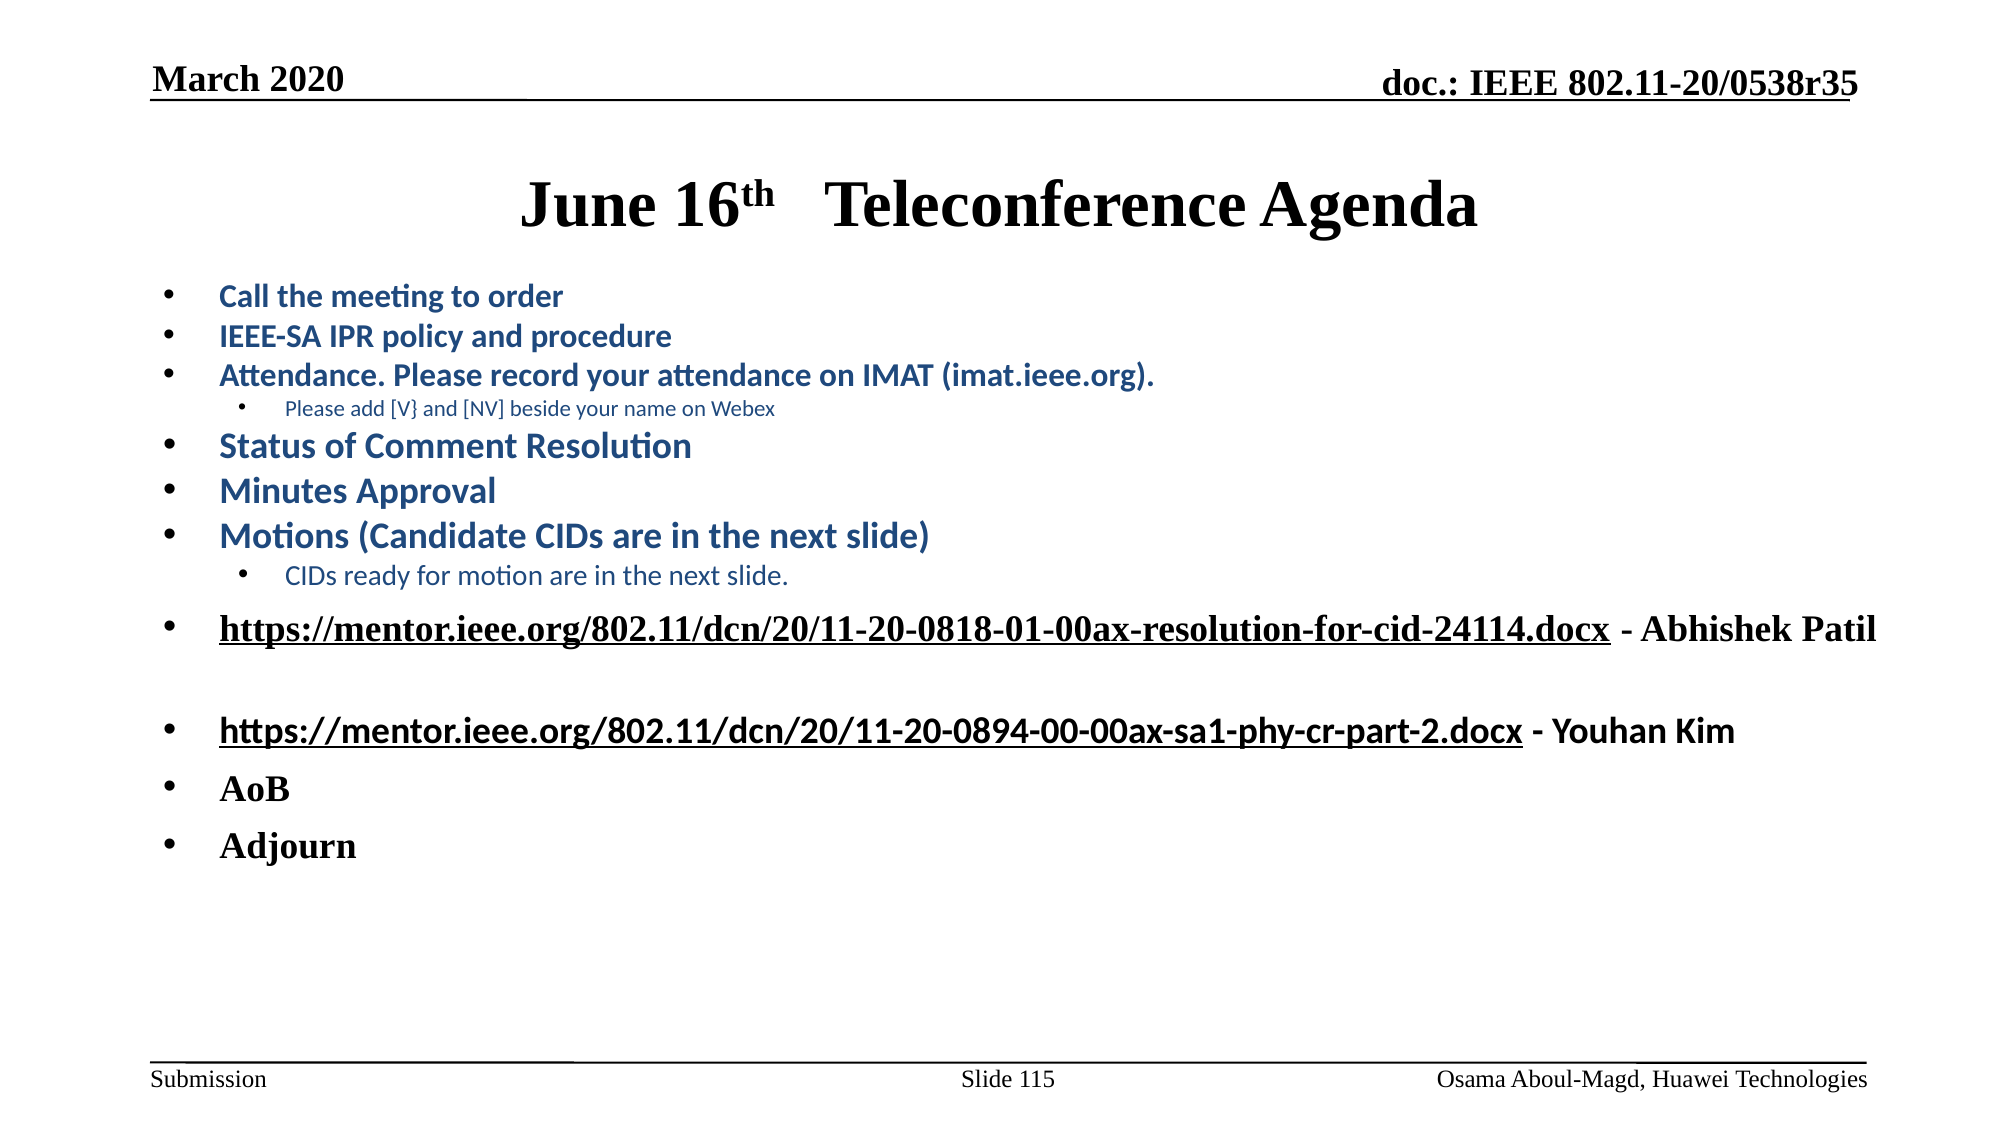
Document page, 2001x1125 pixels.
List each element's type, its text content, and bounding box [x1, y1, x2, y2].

list Call the meeting to order IEEE-SA IPR policy and procedure Attendance. Please record your attendance on IMAT (imat.ieee.org). Please add [V} and [NV] beside your name on Webex Status of Comment Resolution Minutes Approval Motions (Candidate CIDs are in the next slide) CIDs ready for motion are in the next slide. https://mentor.ieee.org/802.11/dcn/20/11-20-0818-01-00ax-resolution-for-cid-24114.docx - Abhishek Patil https://mentor.ieee.org/802.11/dcn/20/11-20-0894-00-00ax-sa1-phy-cr-part-2.docx - Youhan Kim AoB Adjourn [147, 265, 1900, 1017]
title June 16th Teleconference Agenda [149, 112, 1850, 265]
footer Osama Aboul-Magd, Huawei Technologies [1171, 1061, 1869, 1093]
slide_number Slide 115 [950, 1061, 1067, 1123]
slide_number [152, 54, 563, 100]
